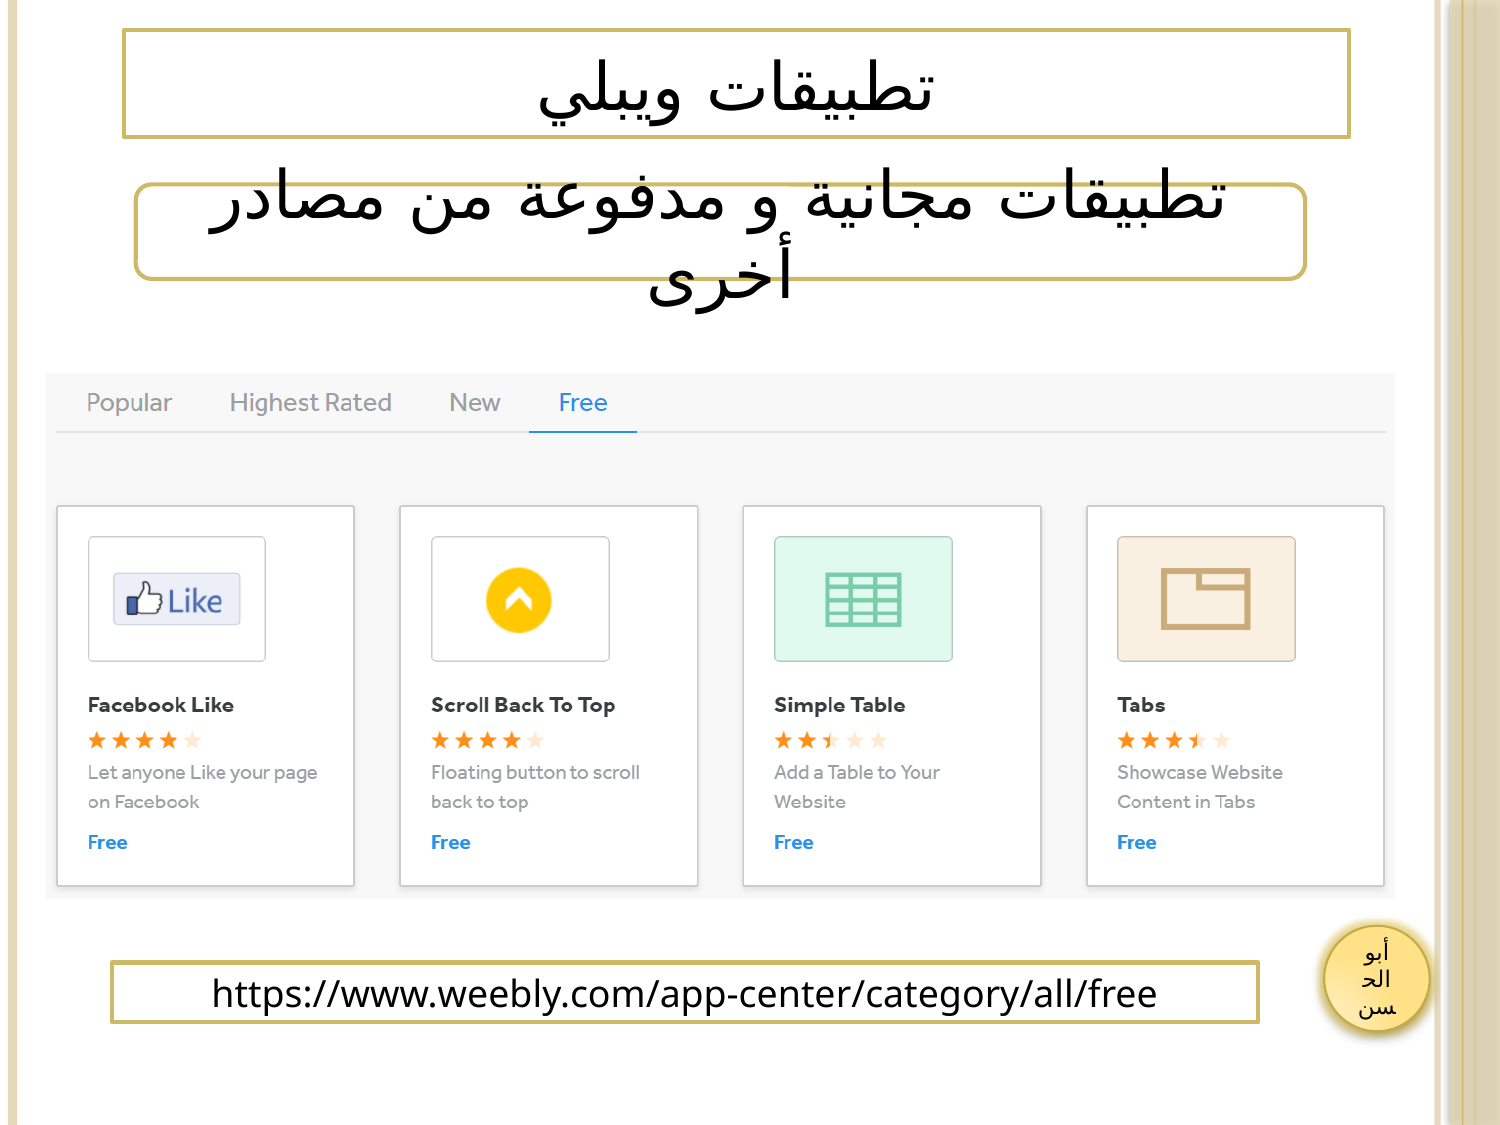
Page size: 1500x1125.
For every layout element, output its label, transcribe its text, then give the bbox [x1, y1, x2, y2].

picture [45, 372, 1396, 899]
text_box تطبيقات مجانية و مدفوعة من مصادر أخرى [133, 182, 1308, 282]
title تطبيقات ويبلي [122, 28, 1351, 139]
text_box أبو الحسن [1324, 925, 1430, 1032]
text_box https://www.weebly.com/app-center/category/all/free [110, 960, 1260, 1024]
